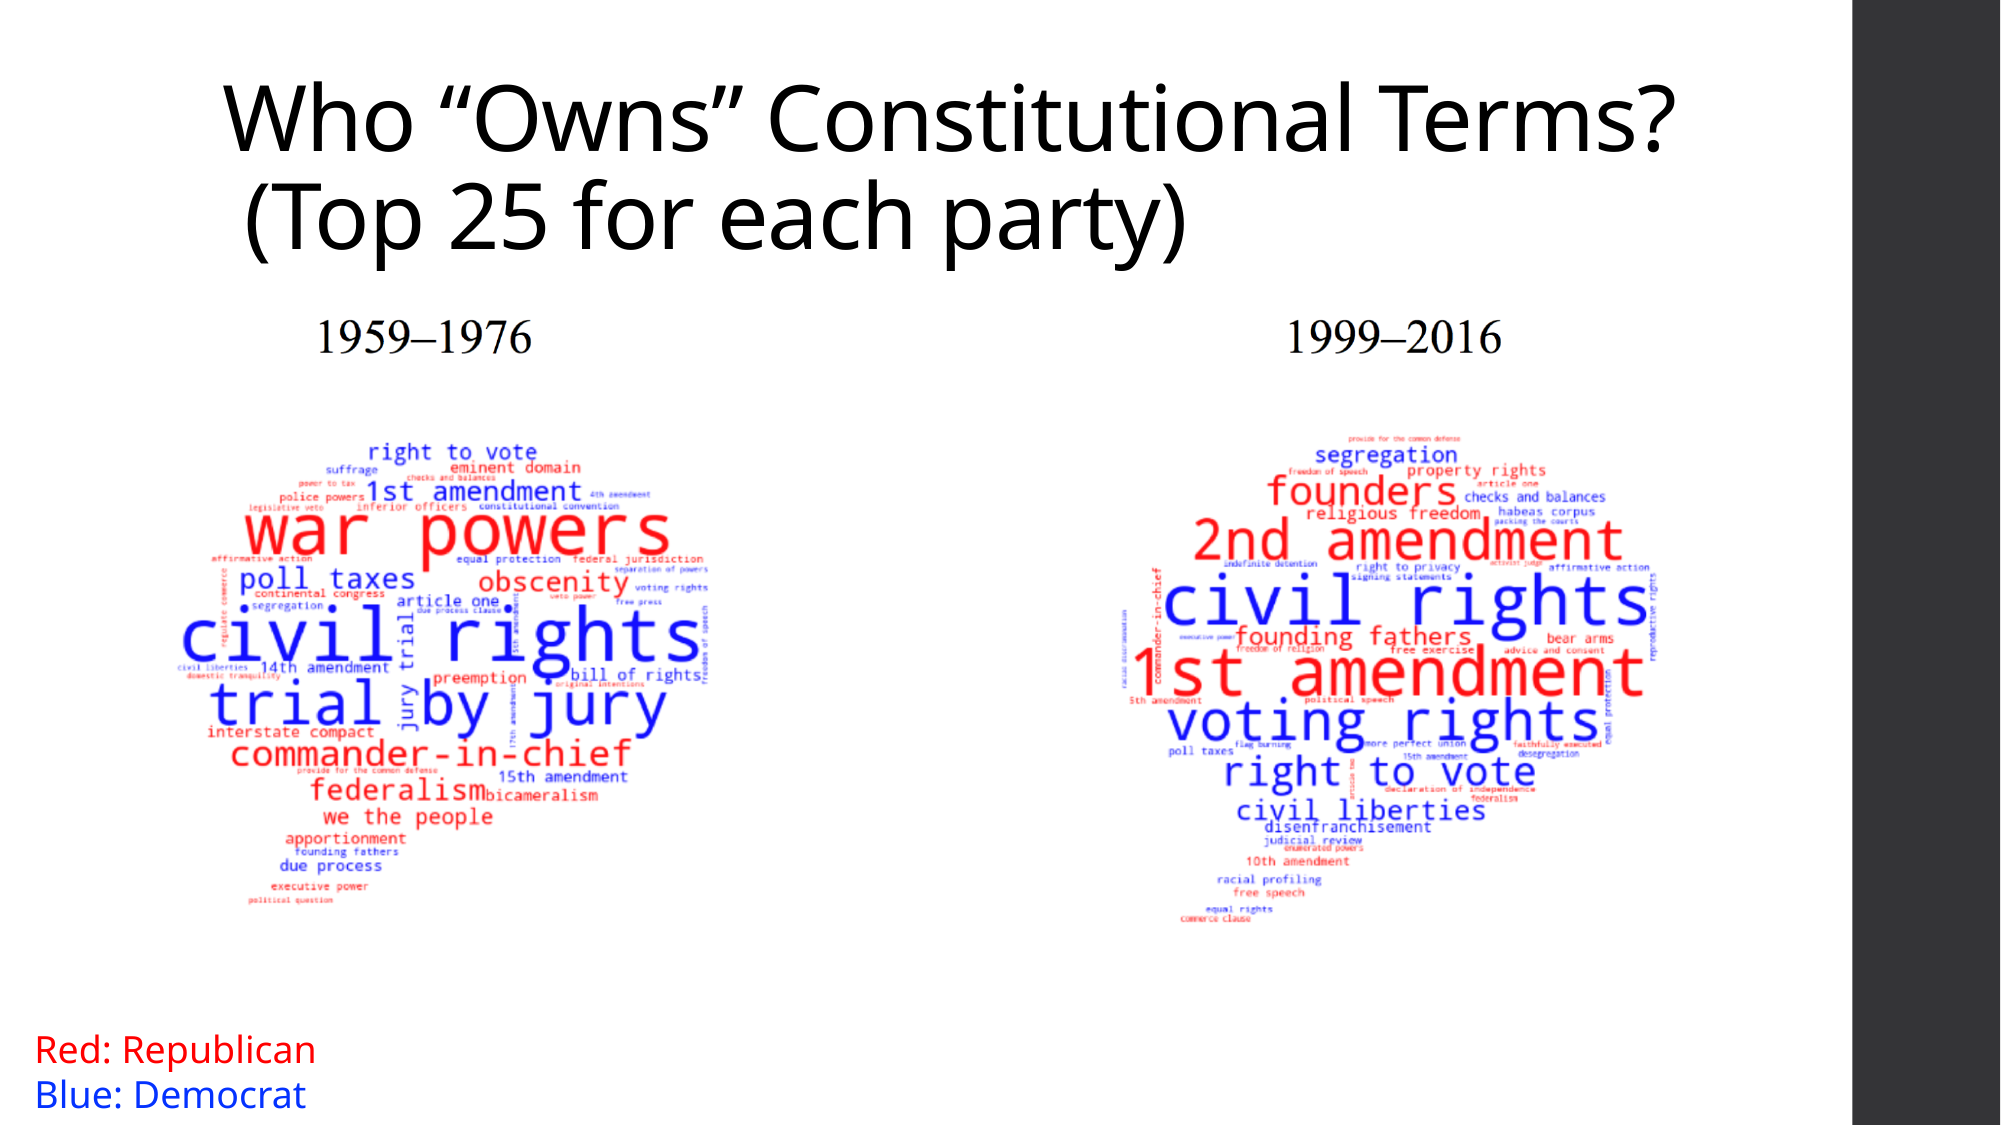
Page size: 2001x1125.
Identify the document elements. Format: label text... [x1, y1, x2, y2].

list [125, 295, 1683, 951]
text_box Red: Republican Blue: Democrat [19, 1018, 904, 1124]
title Who “Owns” Constitutional Terms? (Top 25 for each party) [206, 60, 1797, 278]
